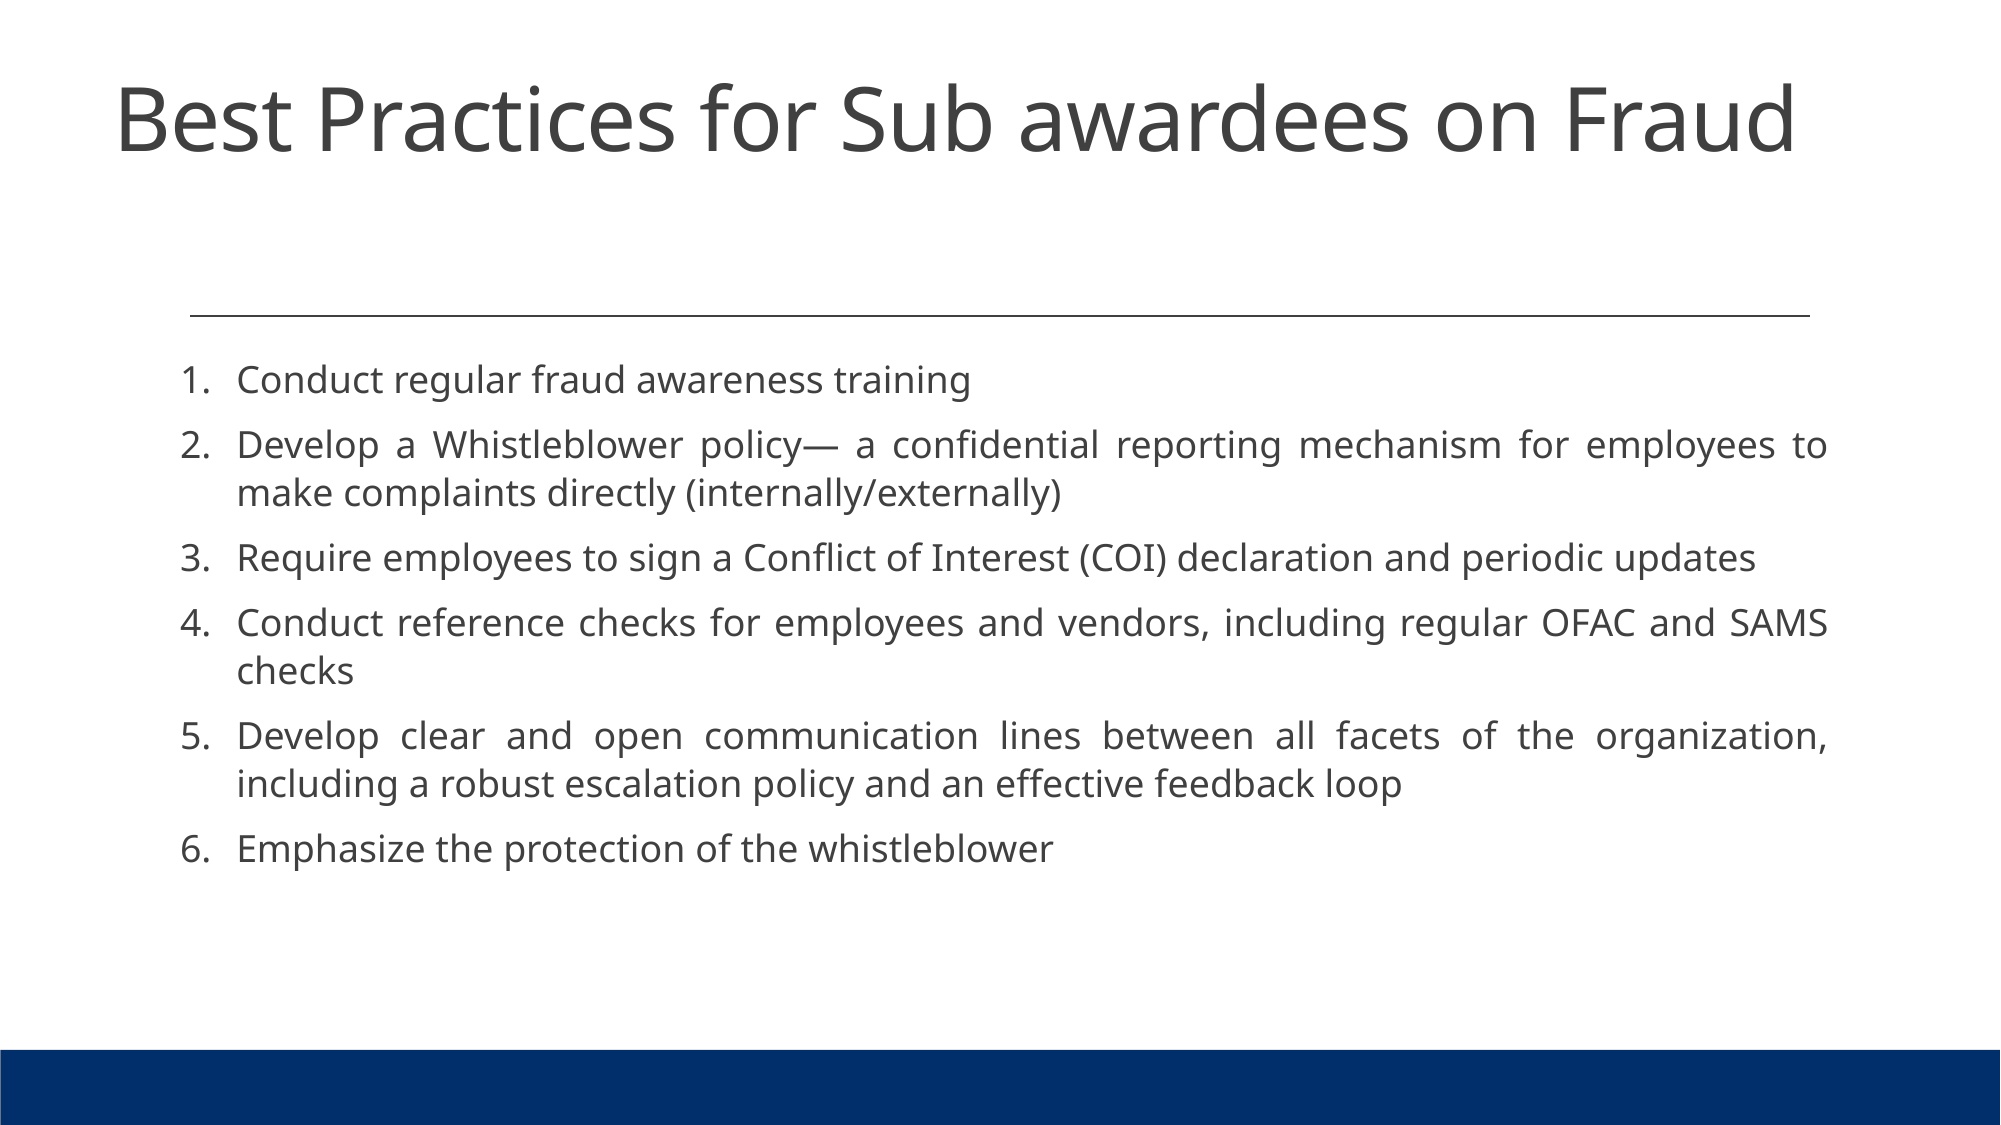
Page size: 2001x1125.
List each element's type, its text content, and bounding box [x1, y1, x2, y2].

list Conduct regular fraud awareness training Develop a Whistleblower policy— a confidential reporting mechanism for employees to make complaints directly (internally/externally) Require employees to sign a Conflict of Interest (COI) declaration and periodic updates Conduct reference checks for employees and vendors, including regular OFAC and SAMS checks Develop clear and open communication lines between all facets of the organization, including a robust escalation policy and an effective feedback loop Emphasize the protection of the whistleblower [180, 345, 1830, 963]
title Best Practices for Sub awardees on Fraud [98, 47, 1830, 285]
